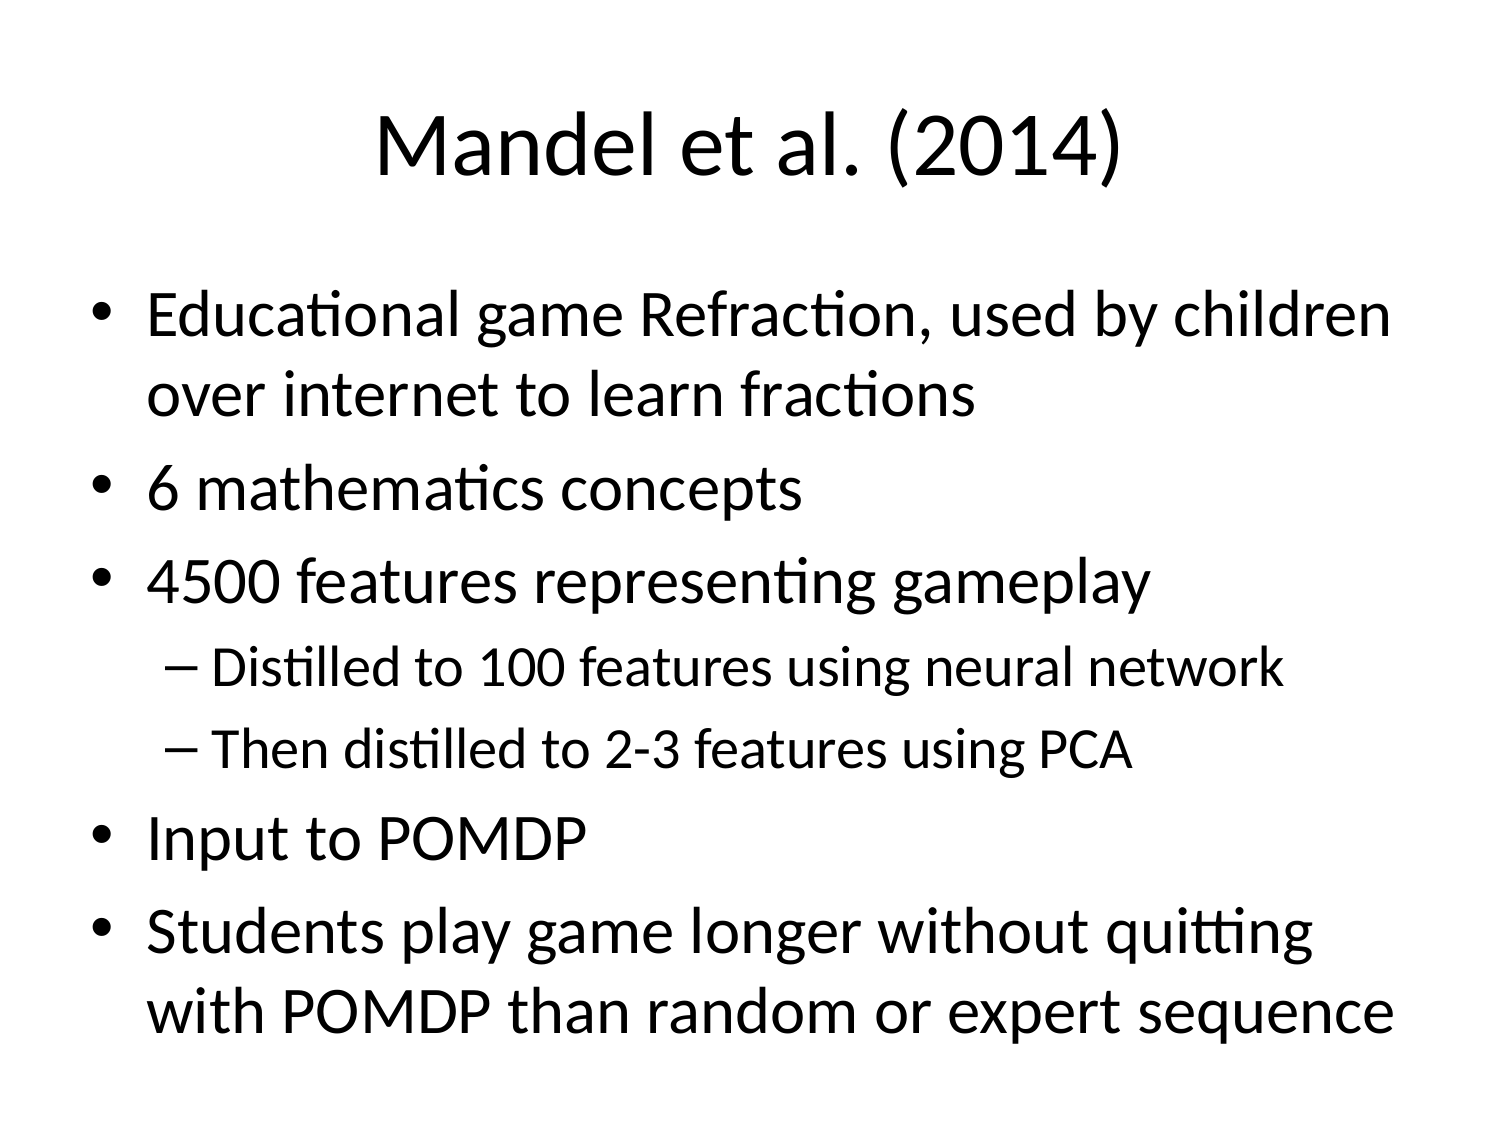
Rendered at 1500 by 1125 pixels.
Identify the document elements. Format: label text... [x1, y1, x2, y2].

title Mandel et al. (2014) [75, 45, 1425, 233]
list Educational game Refraction, used by children over internet to learn fractions 6 mathematics concepts 4500 features representing gameplay Distilled to 100 features using neural network Then distilled to 2-3 features using PCA Input to POMDP Students play game longer without quitting with POMDP than random or expert sequence [75, 262, 1425, 1113]
